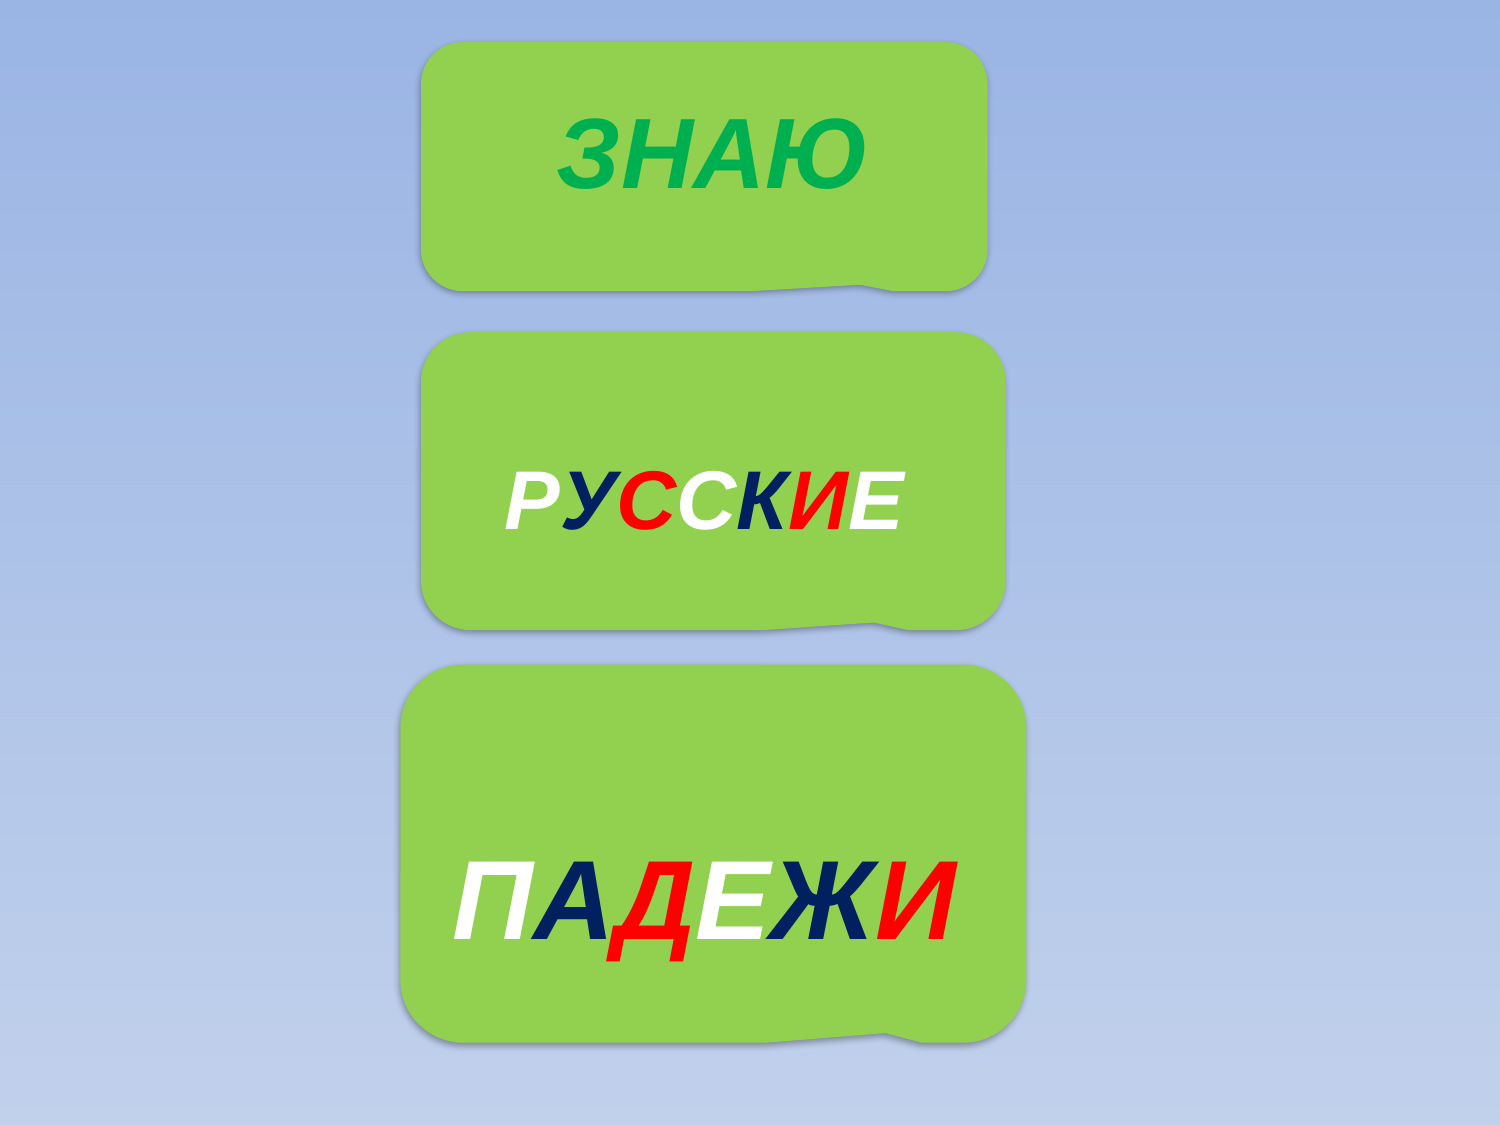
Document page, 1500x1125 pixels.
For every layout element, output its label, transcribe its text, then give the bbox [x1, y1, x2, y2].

text_box [400, 664, 1027, 1043]
text_box ПАДЕЖИ [432, 820, 976, 970]
text_box РУССКИЕ [432, 438, 976, 554]
text_box ЗНАЮ [441, 80, 985, 216]
text_box [420, 332, 1006, 631]
text_box [420, 42, 988, 292]
